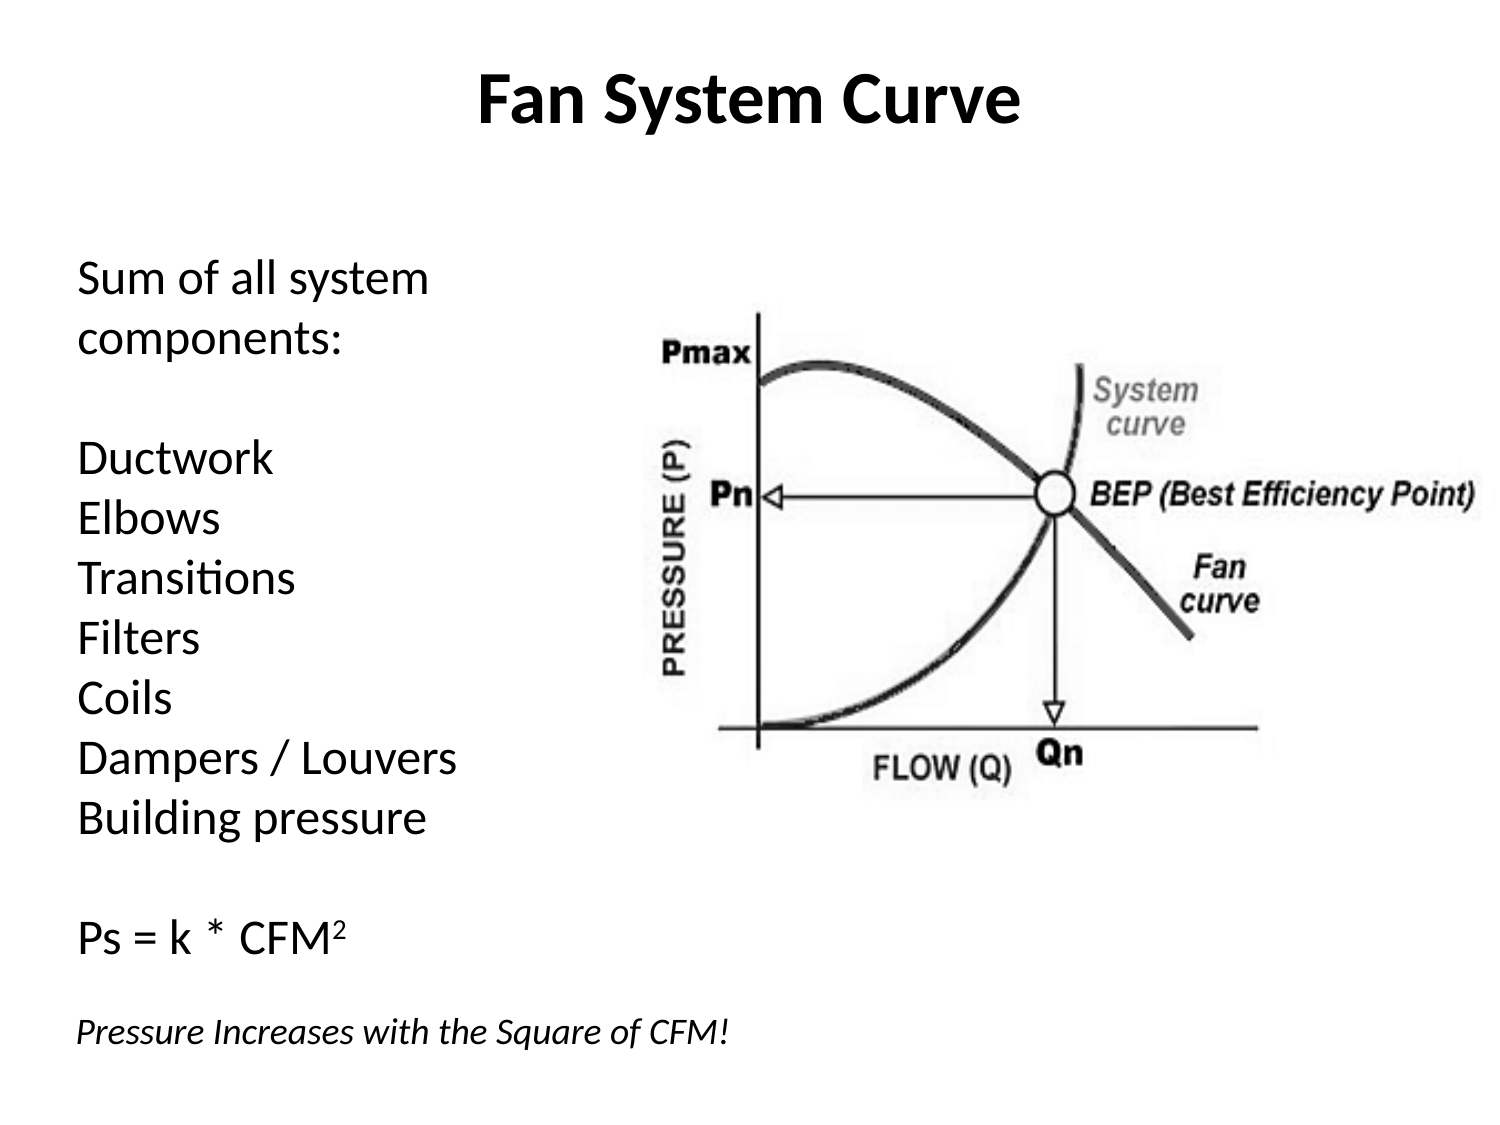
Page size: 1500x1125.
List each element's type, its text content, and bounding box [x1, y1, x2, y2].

text_box Sum of all system components: Ductwork Elbows Transitions Filters Coils Dampers / Louvers Building pressure Ps = k * CFM2 [62, 237, 638, 973]
picture [637, 299, 1500, 806]
text_box Pressure Increases with the Square of CFM! [60, 999, 746, 1060]
title Fan System Curve [75, 0, 1425, 188]
